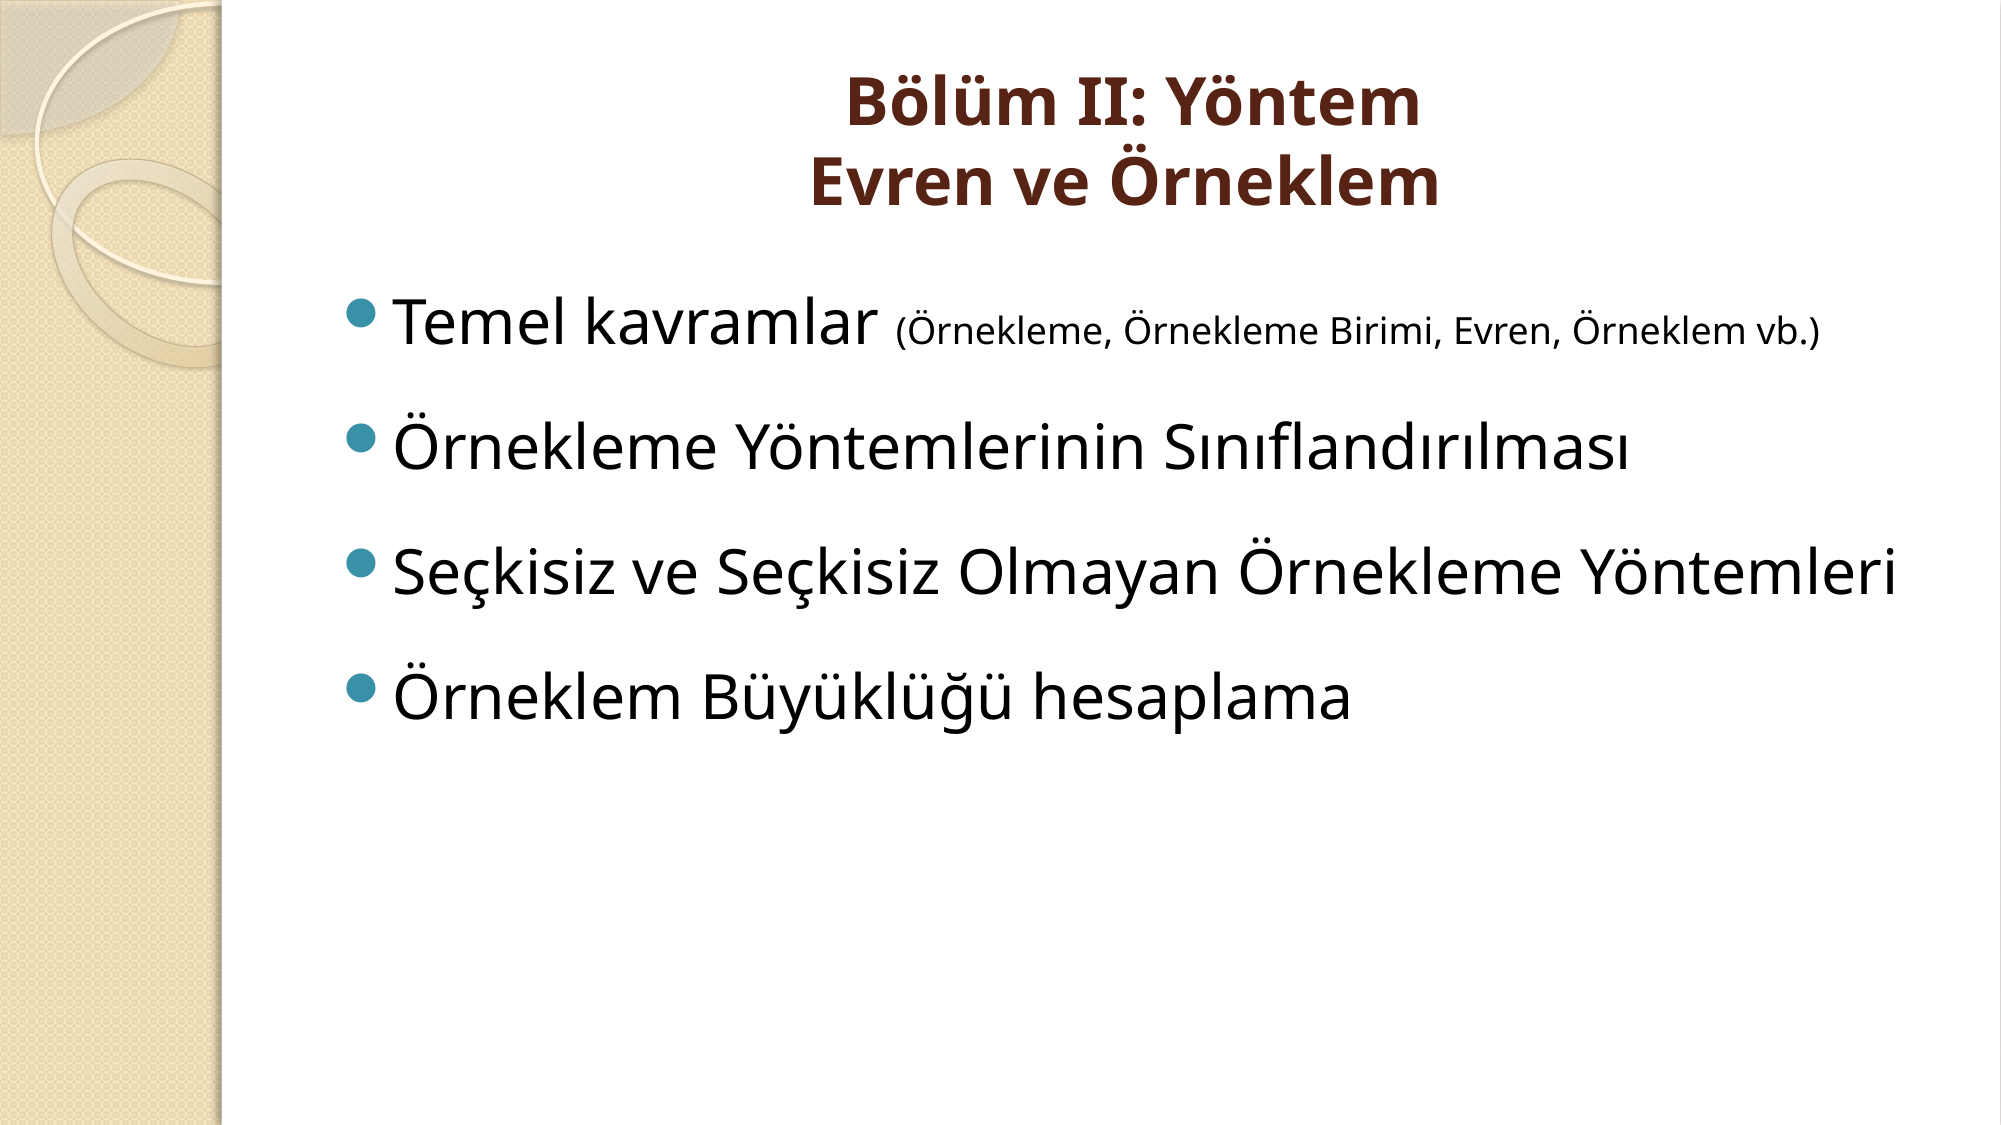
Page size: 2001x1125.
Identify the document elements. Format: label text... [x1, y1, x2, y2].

title Bölüm II: Yöntem Evren ve Örneklem [313, 45, 1954, 233]
list Temel kavramlar (Örnekleme, Örnekleme Birimi, Evren, Örneklem vb.) Örnekleme Yöntemlerinin Sınıflandırılması Seçkisiz ve Seçkisiz Olmayan Örnekleme Yöntemleri Örneklem Büyüklüğü hesaplama [313, 237, 1954, 1025]
